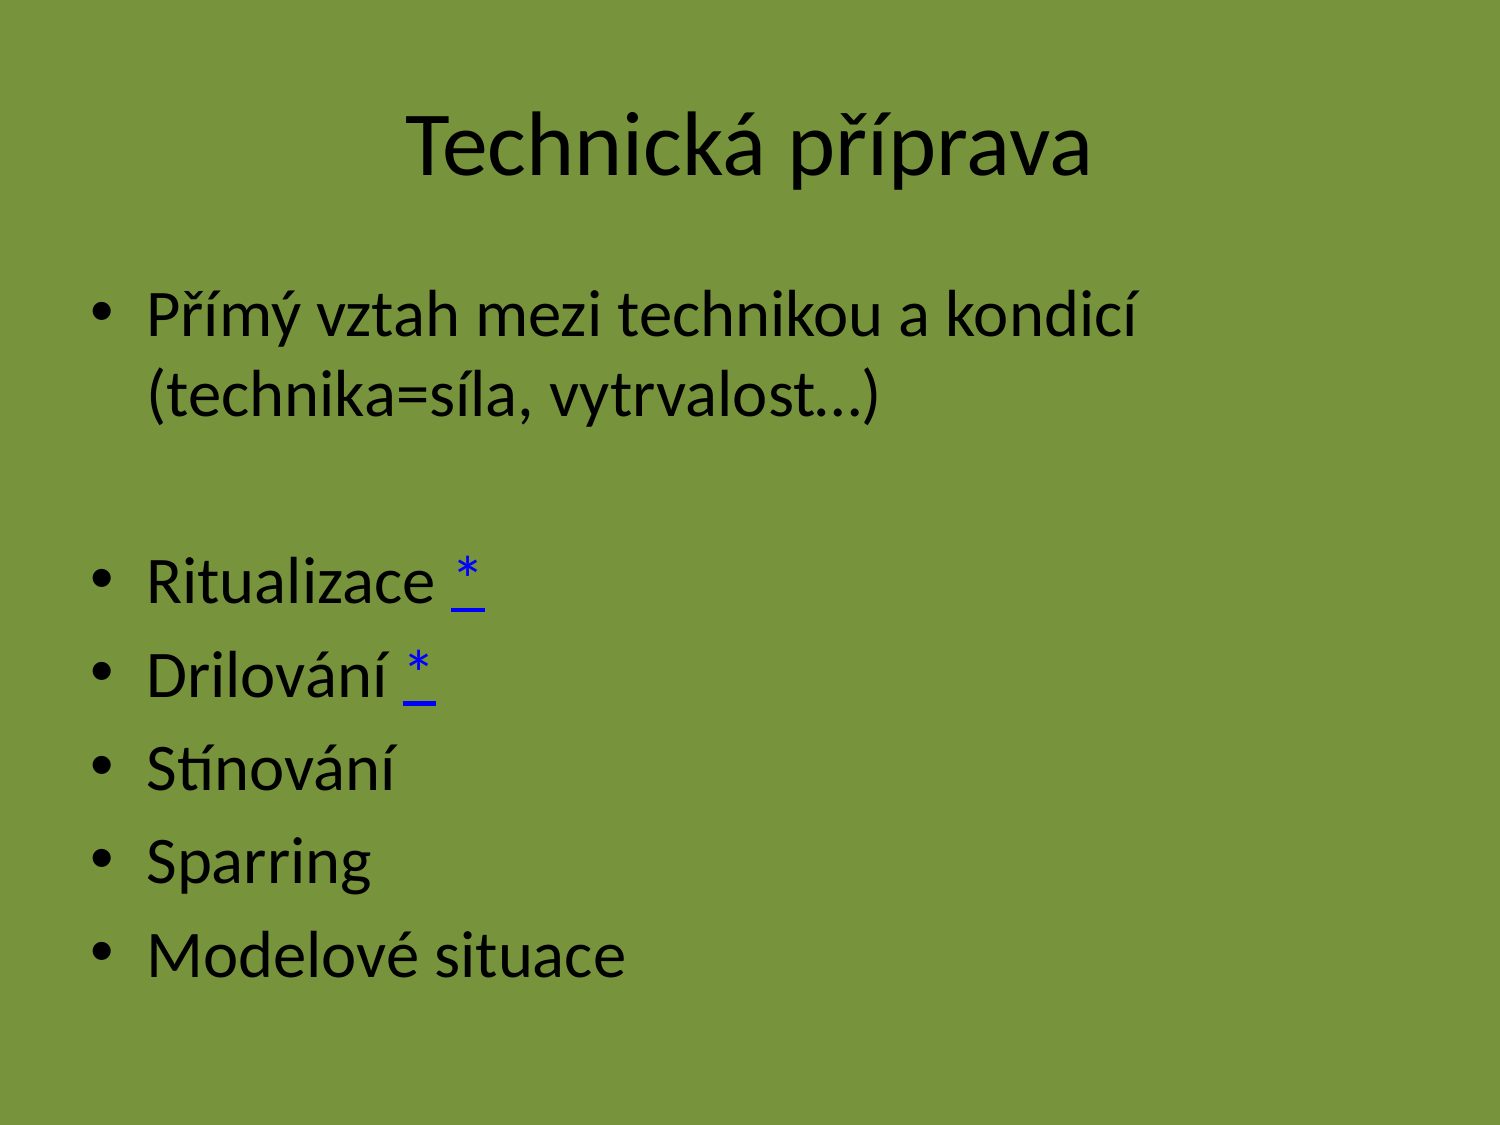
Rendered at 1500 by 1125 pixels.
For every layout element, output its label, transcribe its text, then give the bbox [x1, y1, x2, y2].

list Přímý vztah mezi technikou a kondicí (technika=síla, vytrvalost…) Ritualizace * Drilování * Stínování Sparring Modelové situace [75, 262, 1425, 1005]
title Technická příprava [75, 45, 1425, 233]
